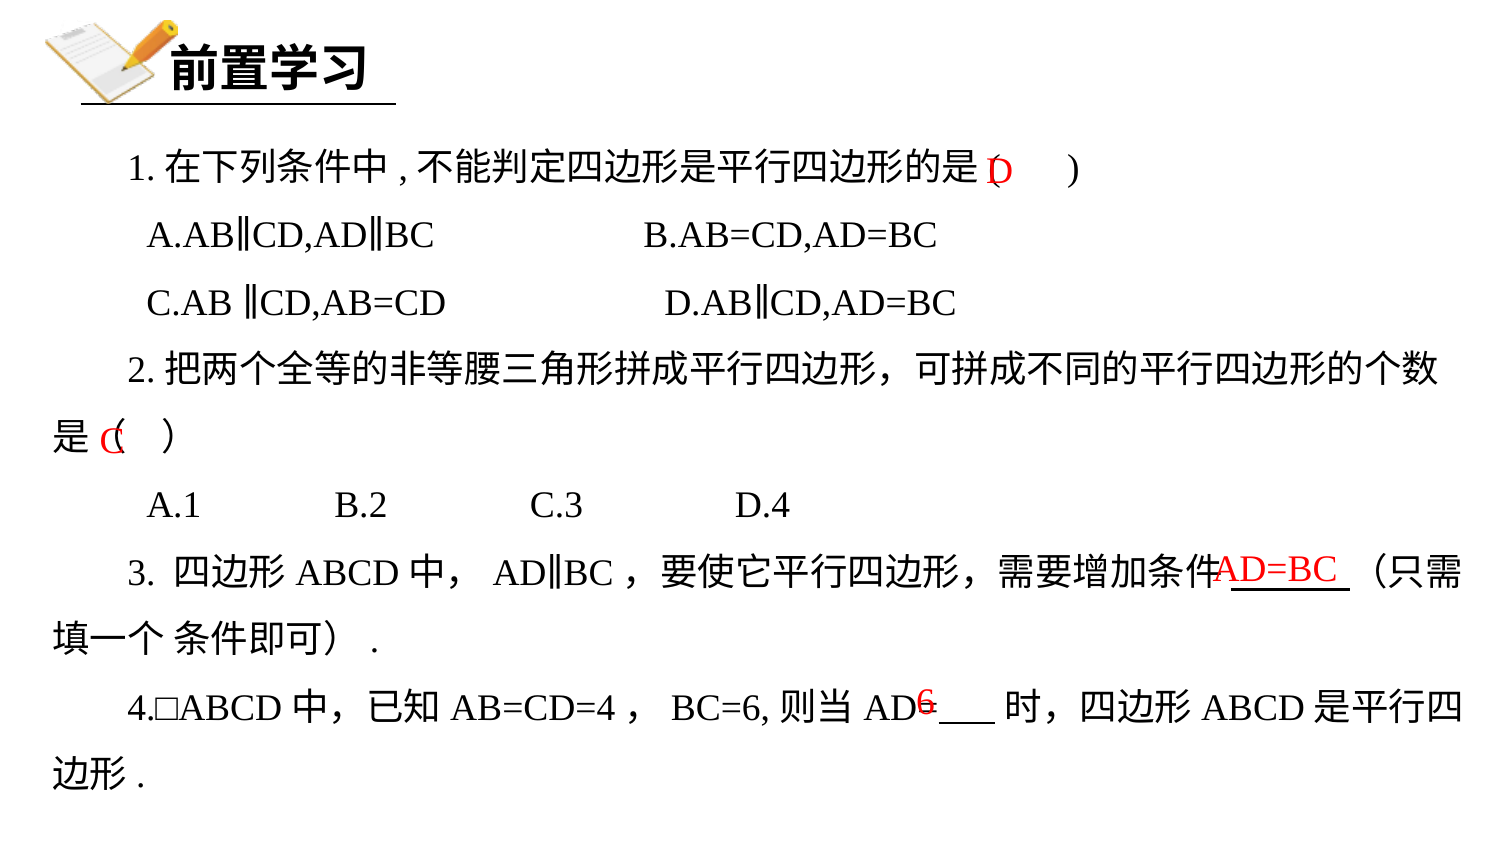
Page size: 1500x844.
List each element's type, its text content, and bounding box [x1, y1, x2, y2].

text_box 6 [863, 647, 988, 730]
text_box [44, 19, 396, 105]
text_box C [50, 385, 174, 468]
text_box 1.在下列条件中,不能判定四边形是平行四边形的是( ) A.AB∥CD,AD∥BC B.AB=CD,AD=BC C.AB ∥CD,AB=CD D.AB∥CD,AD=BC 2.把两个全等的非等腰三角形拼成平行四边形，可拼成不同的平行四边形的个数是（ ） A.1 B.2 C.3 D.4 3. 四边形ABCD中，AD∥BC，要使它平行四边形，需要增加条件 （只需填一个 条件即可）. 4.□ABCD中，已知AB=CD=4，BC=6,则当AD= 时，四边形ABCD是平行四边形. [37, 112, 1488, 803]
text_box D [937, 116, 1062, 199]
text_box AD=BC [1175, 514, 1375, 597]
